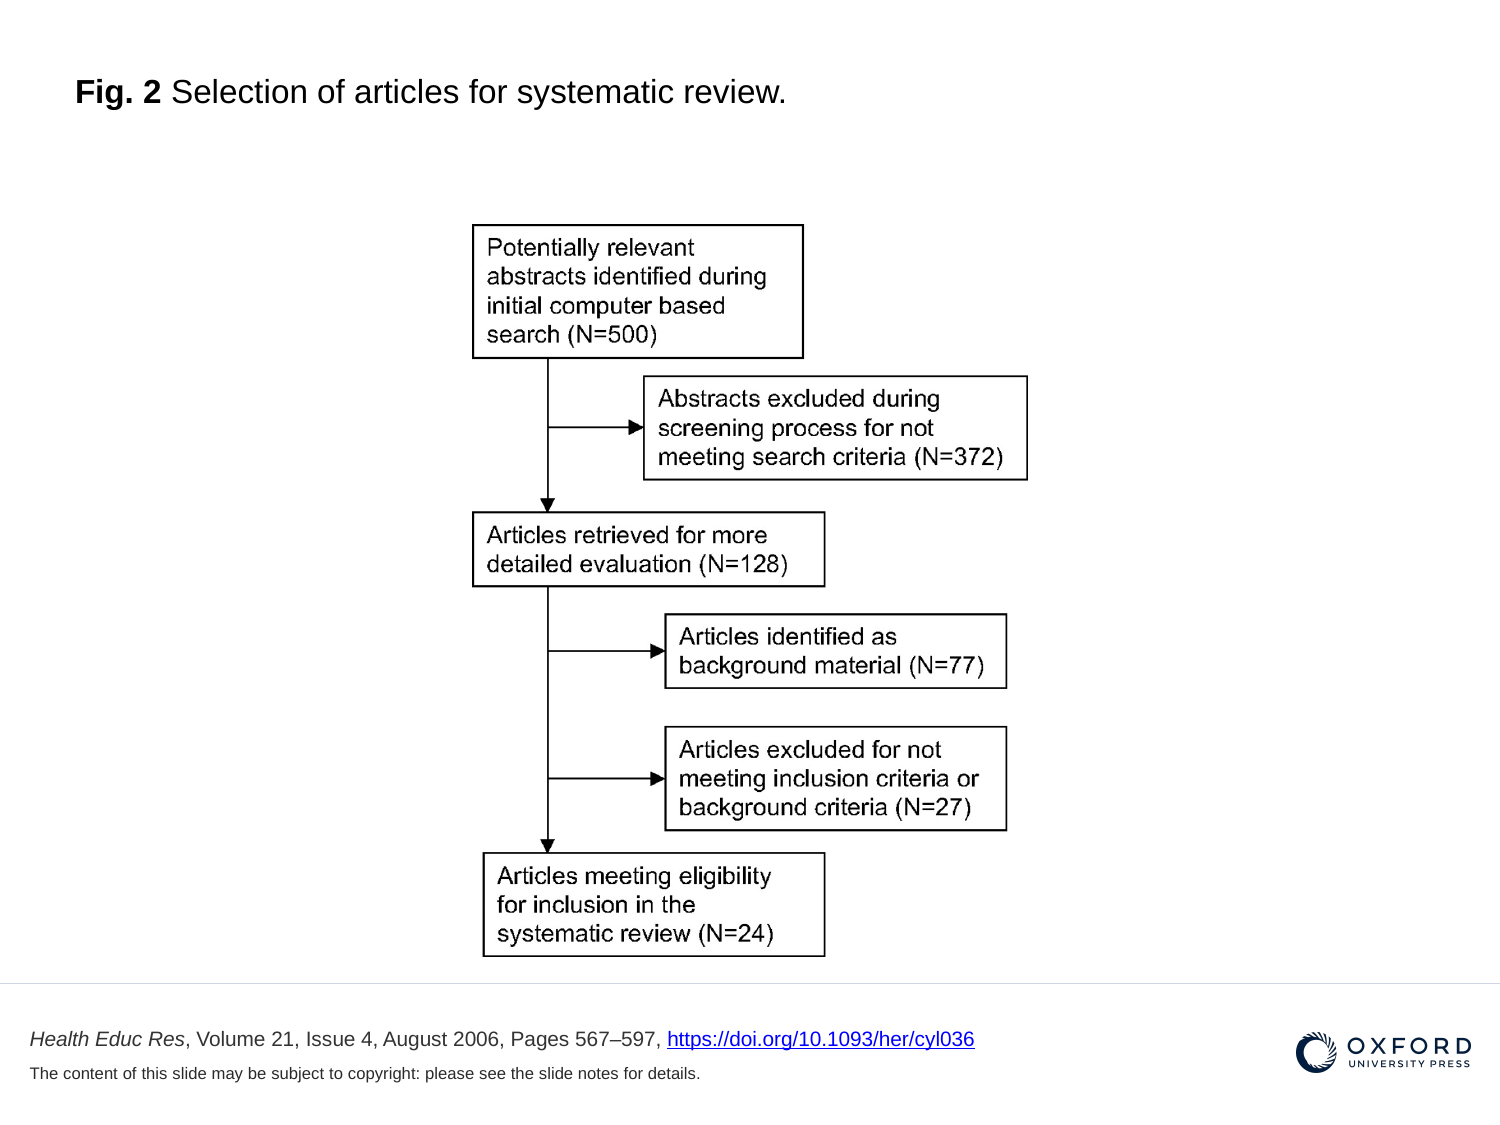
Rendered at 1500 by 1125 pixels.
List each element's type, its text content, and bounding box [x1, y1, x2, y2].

picture [472, 224, 1028, 957]
footer Health Educ Res, Volume 21, Issue 4, August 2006, Pages 567–597, https://doi.org/10.1093/her/cyl036 The content of this slide may be subject to copyright: please see the slide notes for details. [0, 983, 1260, 1125]
title Fig. 2 Selection of articles for systematic review. [75, 69, 1078, 171]
picture [1296, 1032, 1471, 1073]
